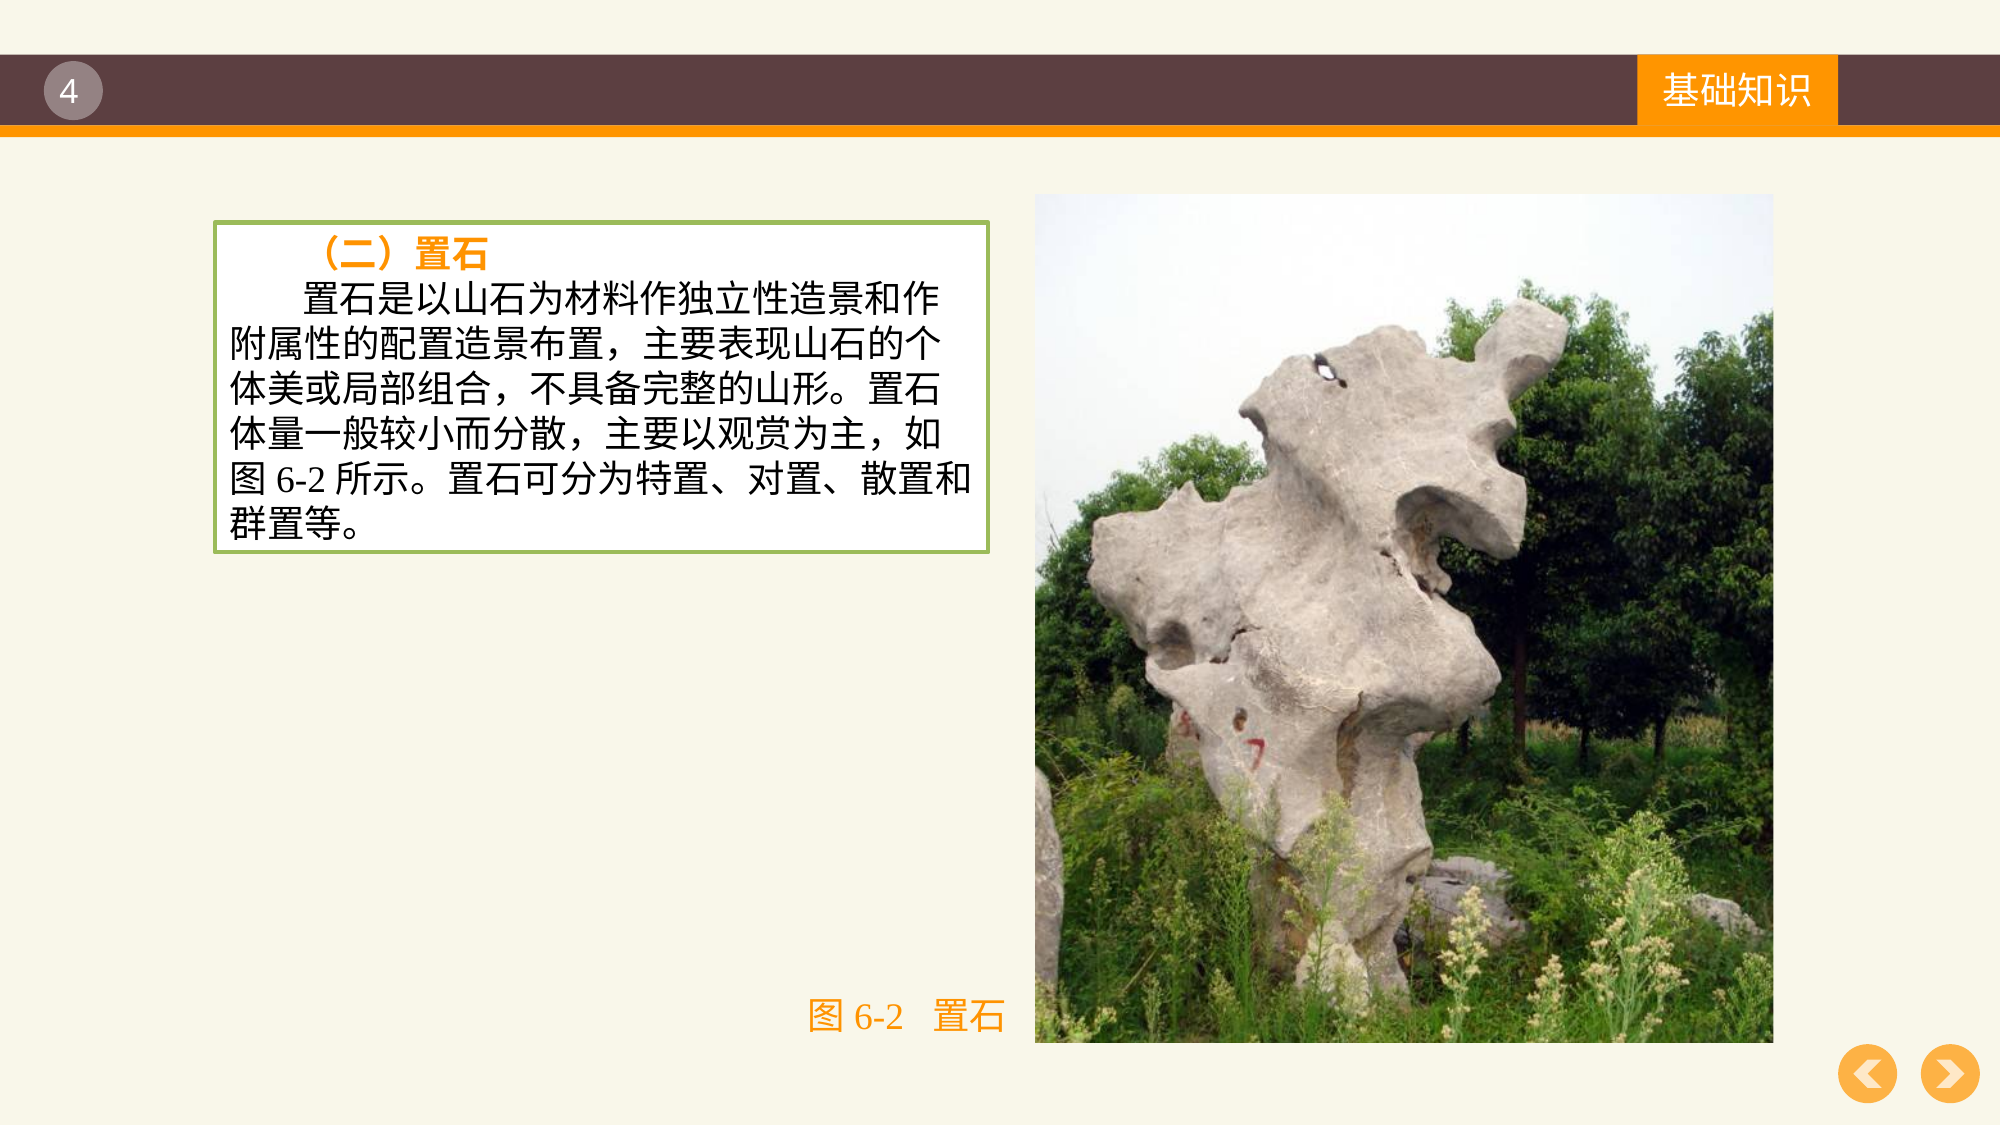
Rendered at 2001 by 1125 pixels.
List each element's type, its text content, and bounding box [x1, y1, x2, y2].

text_box 图6-2 置石 [792, 984, 1022, 1045]
picture [1034, 194, 1774, 1044]
text_box （二）置石 置石是以山石为材料作独立性造景和作附属性的配置造景布置，主要表现山石的个体美或局部组合，不具备完整的山形。置石体量一般较小而分散，主要以观赏为主，如图6-2所示。置石可分为特置、对置、散置和群置等。 [213, 220, 990, 554]
